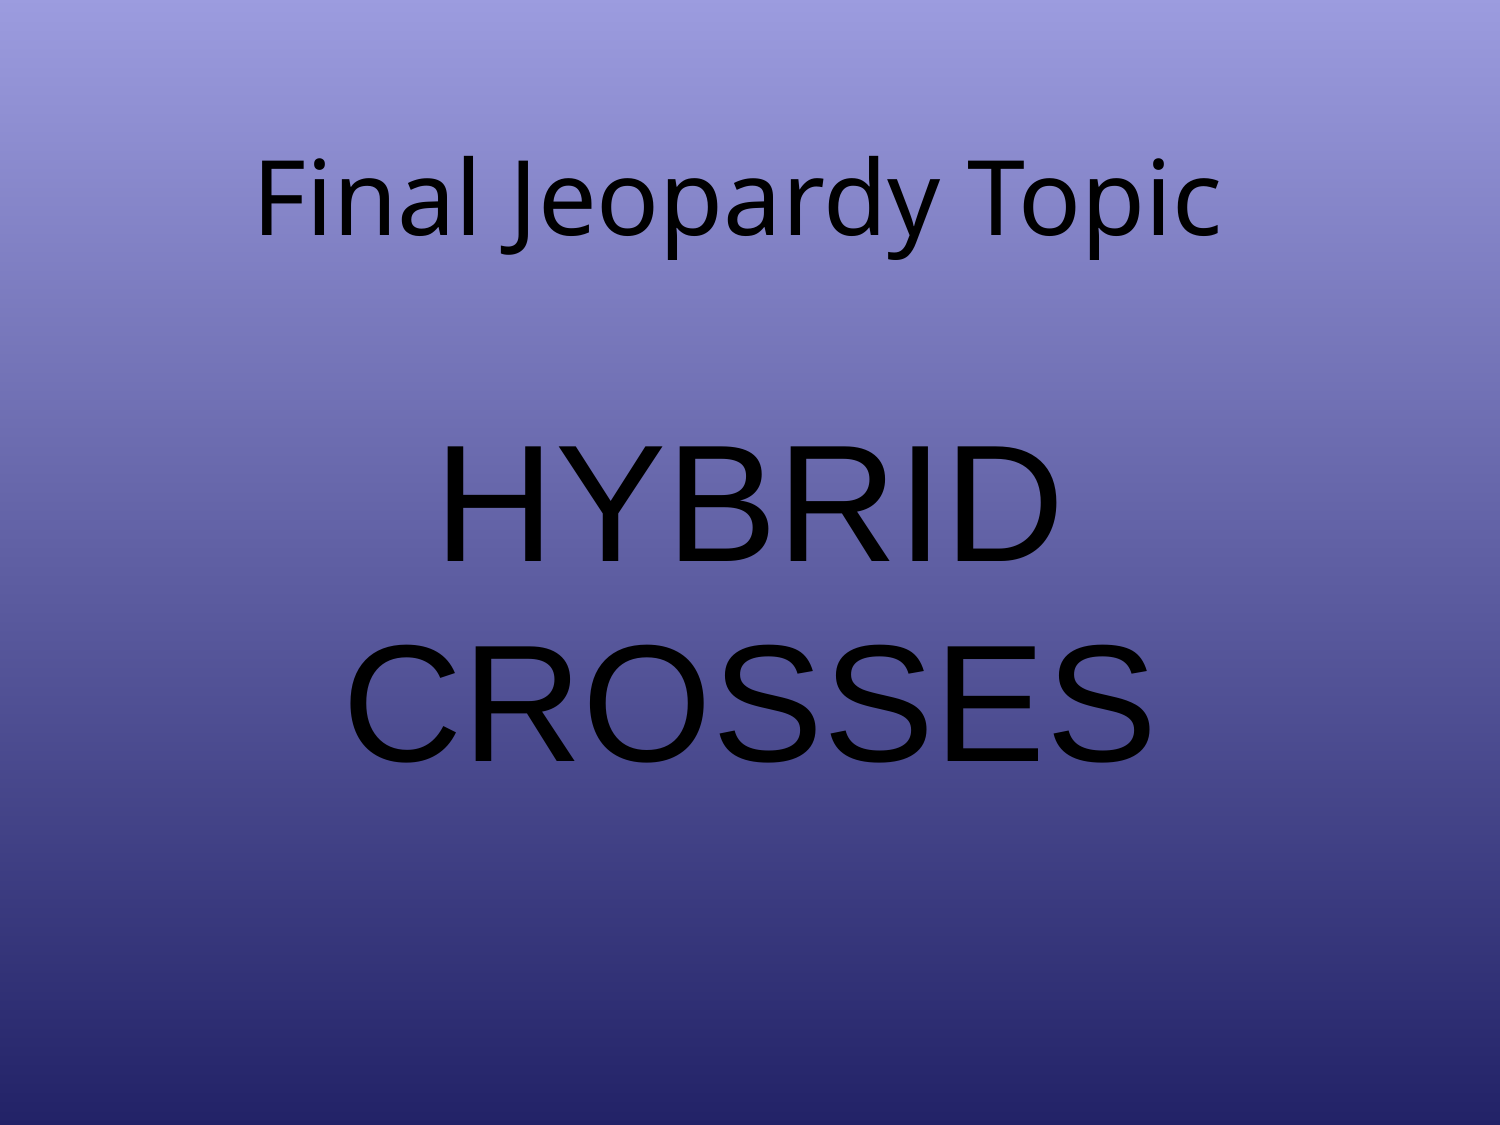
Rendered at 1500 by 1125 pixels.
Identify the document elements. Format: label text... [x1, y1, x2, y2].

title Final Jeopardy Topic [99, 99, 1375, 288]
list Hybrid Crosses [112, 387, 1388, 900]
